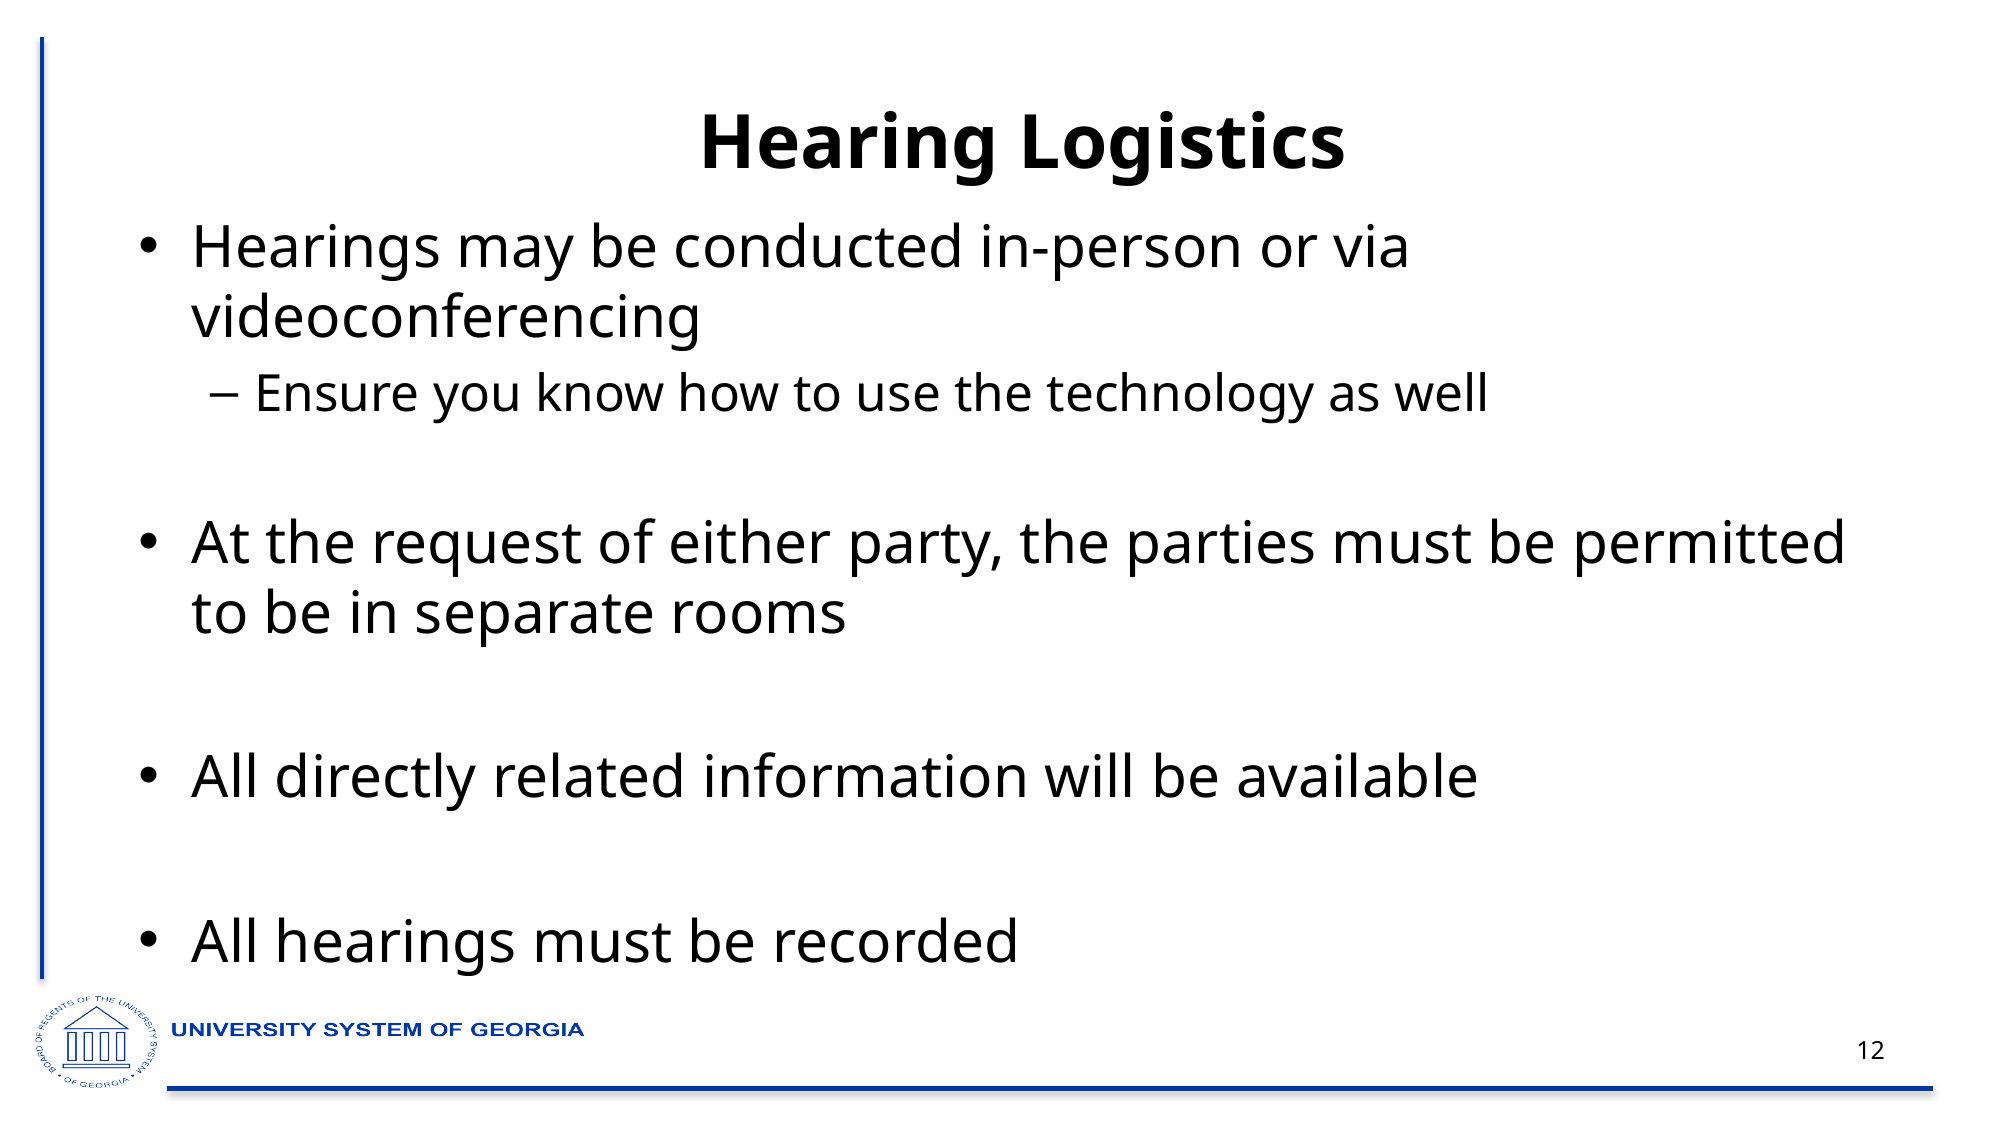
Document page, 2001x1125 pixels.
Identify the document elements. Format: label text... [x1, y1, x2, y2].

list Hearings may be conducted in-person or via videoconferencing Ensure you know how to use the technology as well At the request of either party, the parties must be permitted to be in separate rooms All directly related information will be available All hearings must be recorded [123, 201, 1900, 988]
slide_number 12 [1779, 1022, 1900, 1083]
picture [33, 995, 584, 1088]
title Hearing Logistics [215, 45, 1850, 201]
